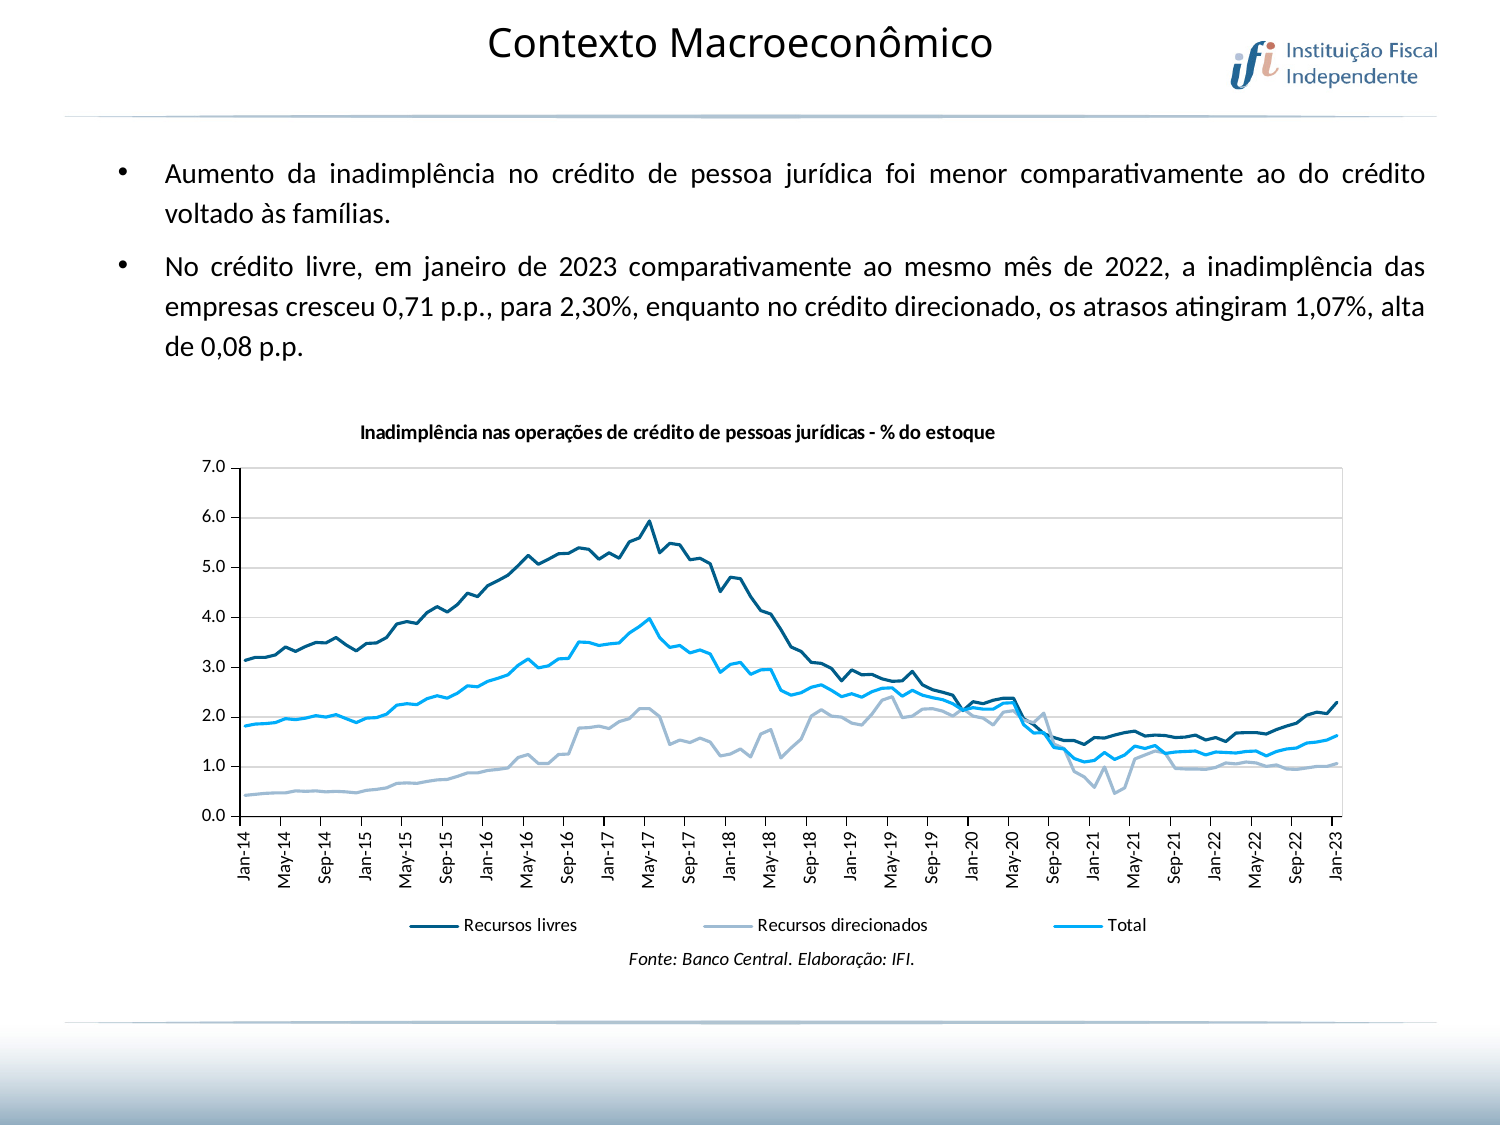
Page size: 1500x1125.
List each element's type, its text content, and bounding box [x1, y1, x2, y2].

picture [0, 0, 1500, 1125]
text_box Aumento da inadimplência no crédito de pessoa jurídica foi menor comparativamente ao do crédito voltado às famílias. No crédito livre, em janeiro de 2023 comparativamente ao mesmo mês de 2022, a inadimplência das empresas cresceu 0,71 p.p., para 2,30%, enquanto no crédito direcionado, os atrasos atingiram 1,07%, alta de 0,08 p.p. [103, 141, 1441, 370]
text_box Contexto Macroeconômico [443, 0, 1038, 89]
chart [183, 405, 1361, 978]
